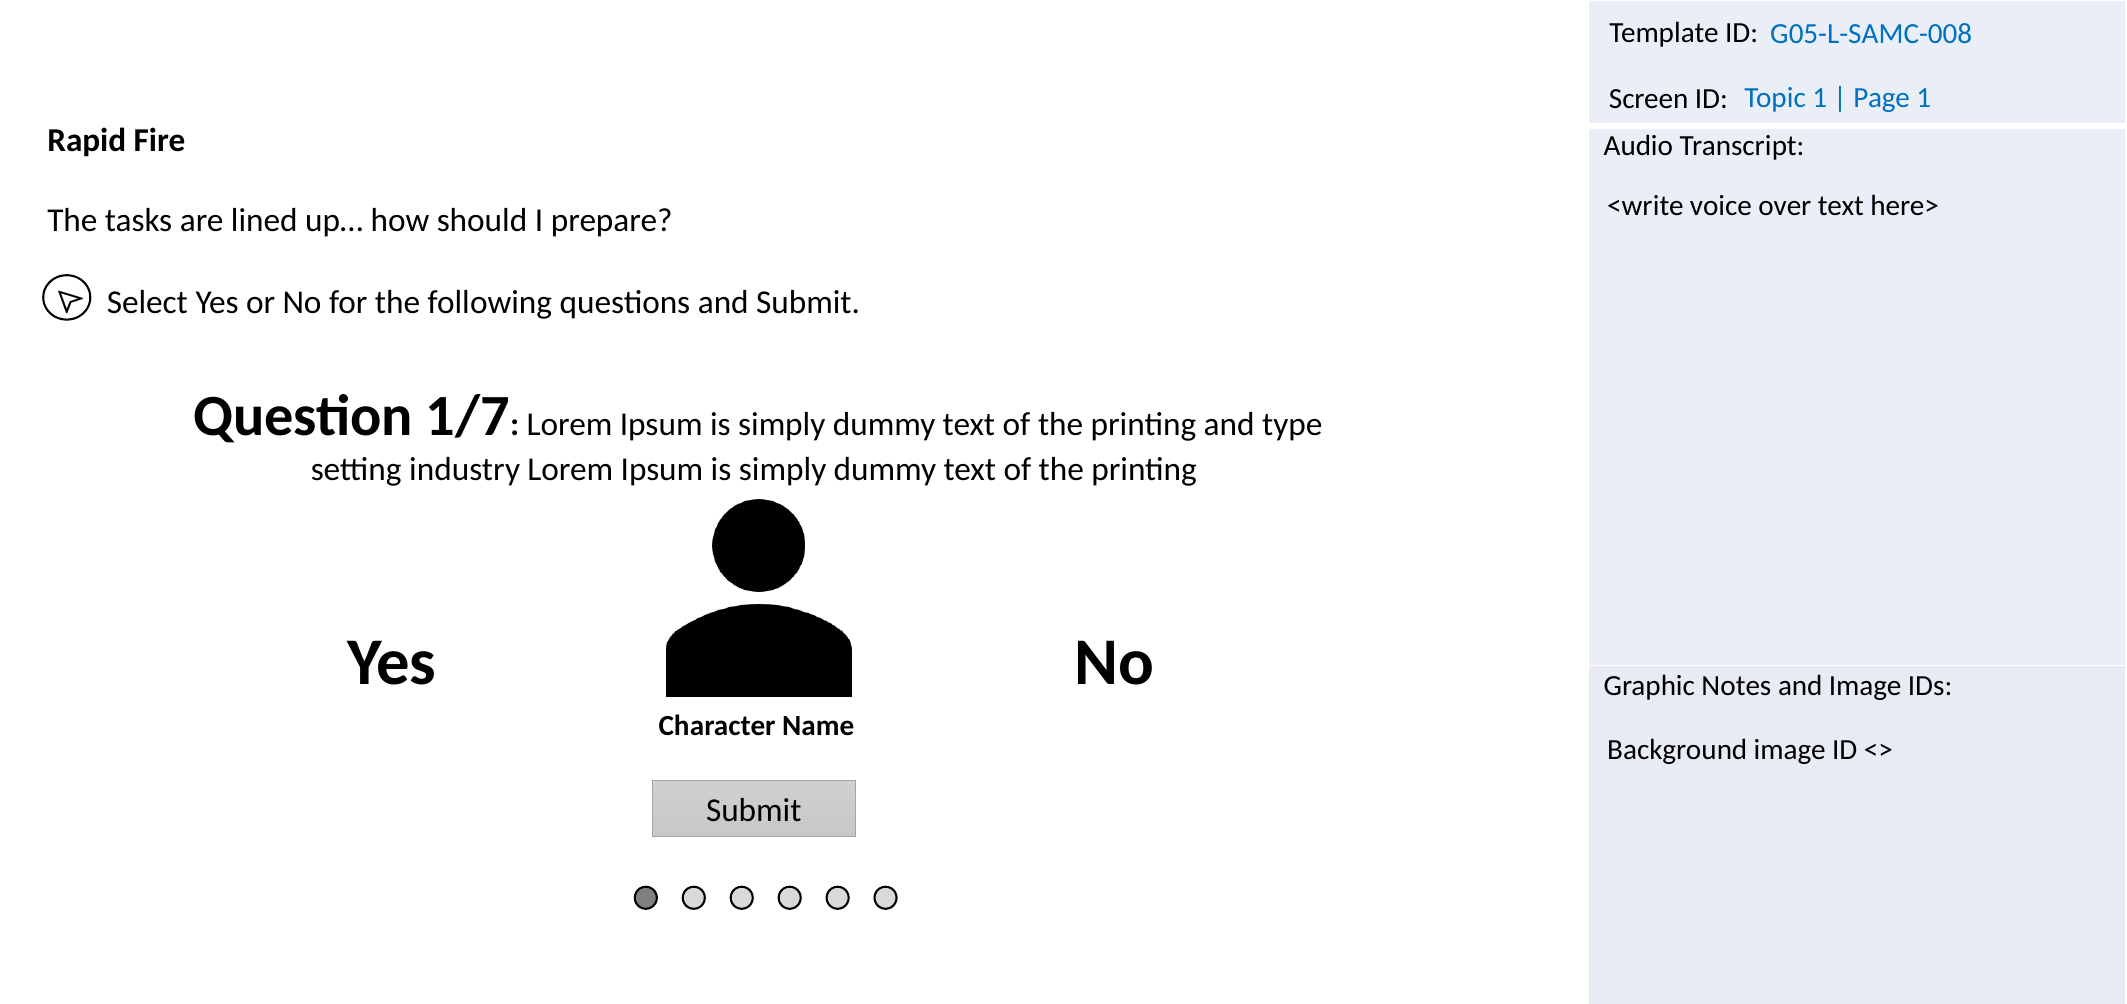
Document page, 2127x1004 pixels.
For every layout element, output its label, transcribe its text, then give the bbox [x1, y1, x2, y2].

text_box Question 1/7: Lorem Ipsum is simply dummy text of the printing and type setting industry Lorem Ipsum is simply dummy text of the printing [170, 369, 1347, 494]
text_box <write voice over text here> [1592, 178, 2126, 229]
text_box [619, 458, 898, 750]
text_box Rapid Fire The tasks are lined up… how should I prepare? [46, 117, 1135, 239]
text_box Topic 1 | Page 1 [1729, 70, 1961, 121]
text_box G05-L-SAMC-008 [1755, 6, 2126, 57]
text_box Background image ID <> [1592, 722, 2126, 773]
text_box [634, 886, 897, 909]
text_box Yes [346, 617, 517, 699]
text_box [43, 273, 1092, 329]
text_box Submit [652, 780, 856, 837]
text_box No [1073, 617, 1244, 699]
